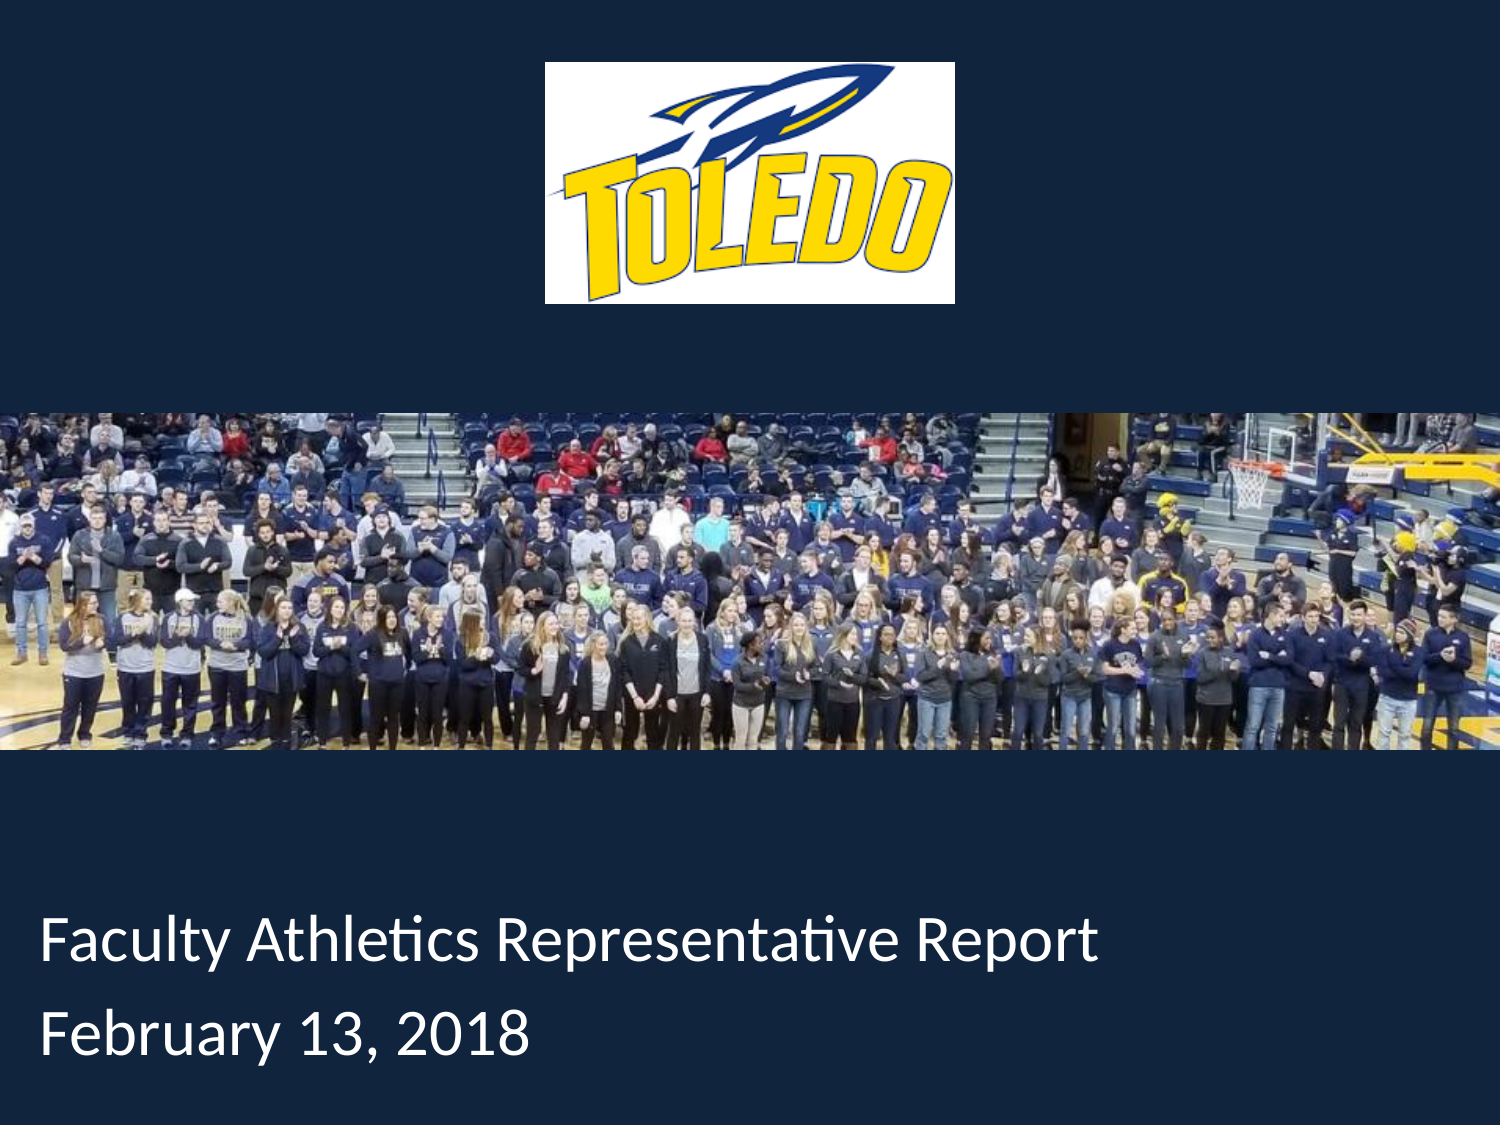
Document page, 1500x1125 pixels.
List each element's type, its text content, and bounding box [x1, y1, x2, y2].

picture [544, 62, 956, 304]
picture [0, 413, 1500, 751]
subtitle Faculty Athletics Representative Report February 13, 2018 [24, 887, 1500, 1125]
title [287, 149, 1200, 411]
